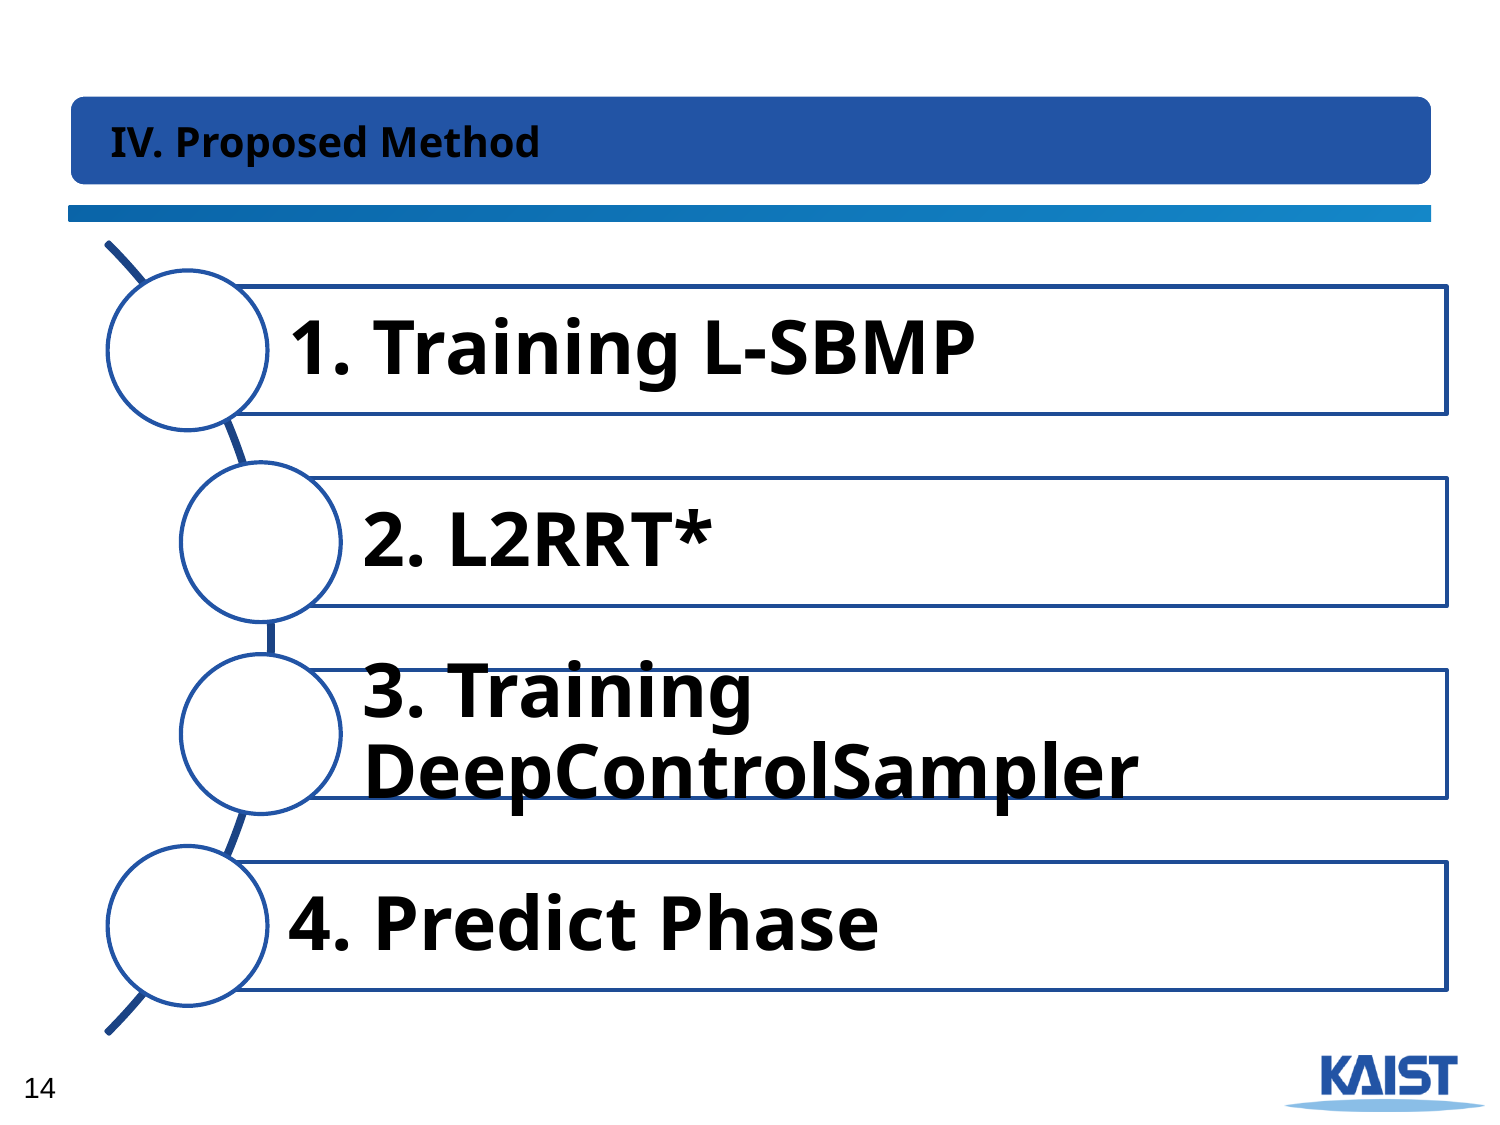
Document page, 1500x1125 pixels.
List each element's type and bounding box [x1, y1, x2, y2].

text_box [93, 222, 1459, 1054]
text_box [68, 94, 1434, 187]
picture [1284, 1055, 1485, 1112]
